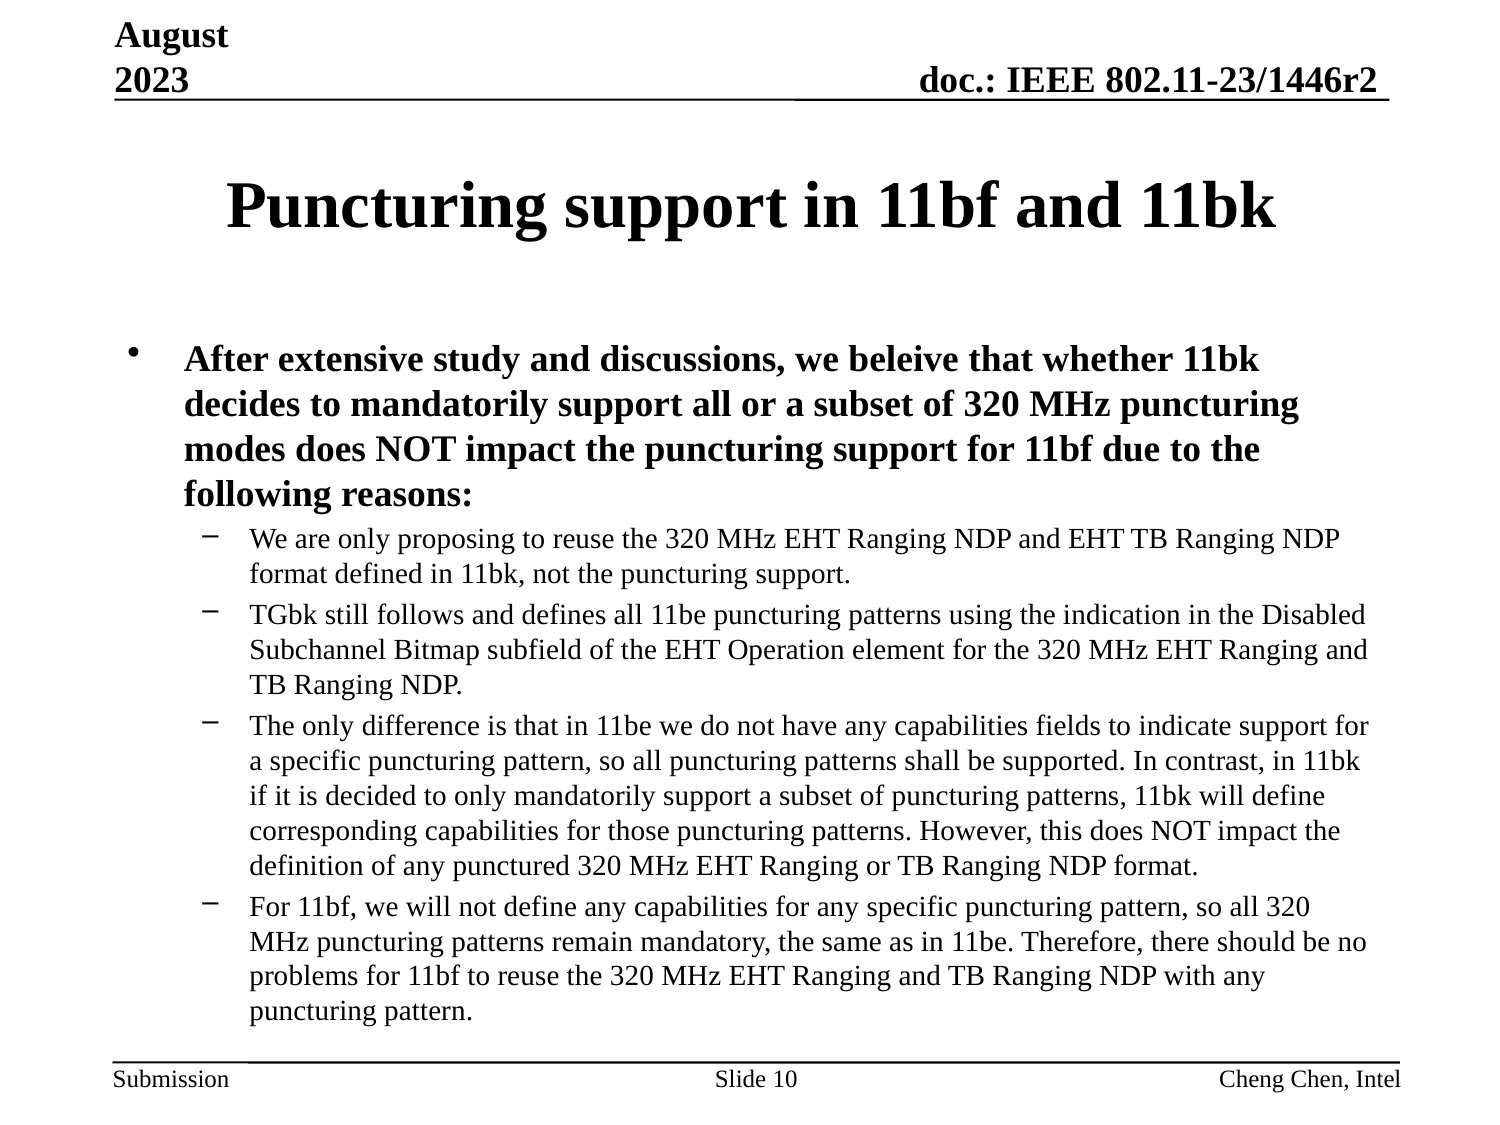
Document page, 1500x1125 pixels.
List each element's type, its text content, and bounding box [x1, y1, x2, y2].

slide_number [114, 54, 278, 101]
footer Cheng Chen, Intel [1186, 1061, 1402, 1093]
list After extensive study and discussions, we beleive that whether 11bk decides to mandatorily support all or a subset of 320 MHz puncturing modes does NOT impact the puncturing support for 11bf due to the following reasons: We are only proposing to reuse the 320 MHz EHT Ranging NDP and EHT TB Ranging NDP format defined in 11bk, not the puncturing support. TGbk still follows and defines all 11be puncturing patterns using the indication in the Disabled Subchannel Bitmap subfield of the EHT Operation element for the 320 MHz EHT Ranging and TB Ranging NDP. The only difference is that in 11be we do not have any capabilities fields to indicate support for a specific puncturing pattern, so all puncturing patterns shall be supported. In contrast, in 11bk if it is decided to only mandatorily support a subset of puncturing patterns, 11bk will define corresponding capabilities for those puncturing patterns. However, this does NOT impact the definition of any punctured 320 MHz EHT Ranging or TB Ranging NDP format. For 11bf, we will not define any capabilities for any specific puncturing pattern, so all 320 MHz puncturing patterns remain mandatory, the same as in 11be. Therefore, there should be no problems for 11bf to reuse the 320 MHz EHT Ranging and TB Ranging NDP with any puncturing pattern. [112, 326, 1388, 1002]
title Puncturing support in 11bf and 11bk [114, 113, 1390, 289]
slide_number Slide 10 [712, 1061, 800, 1093]
